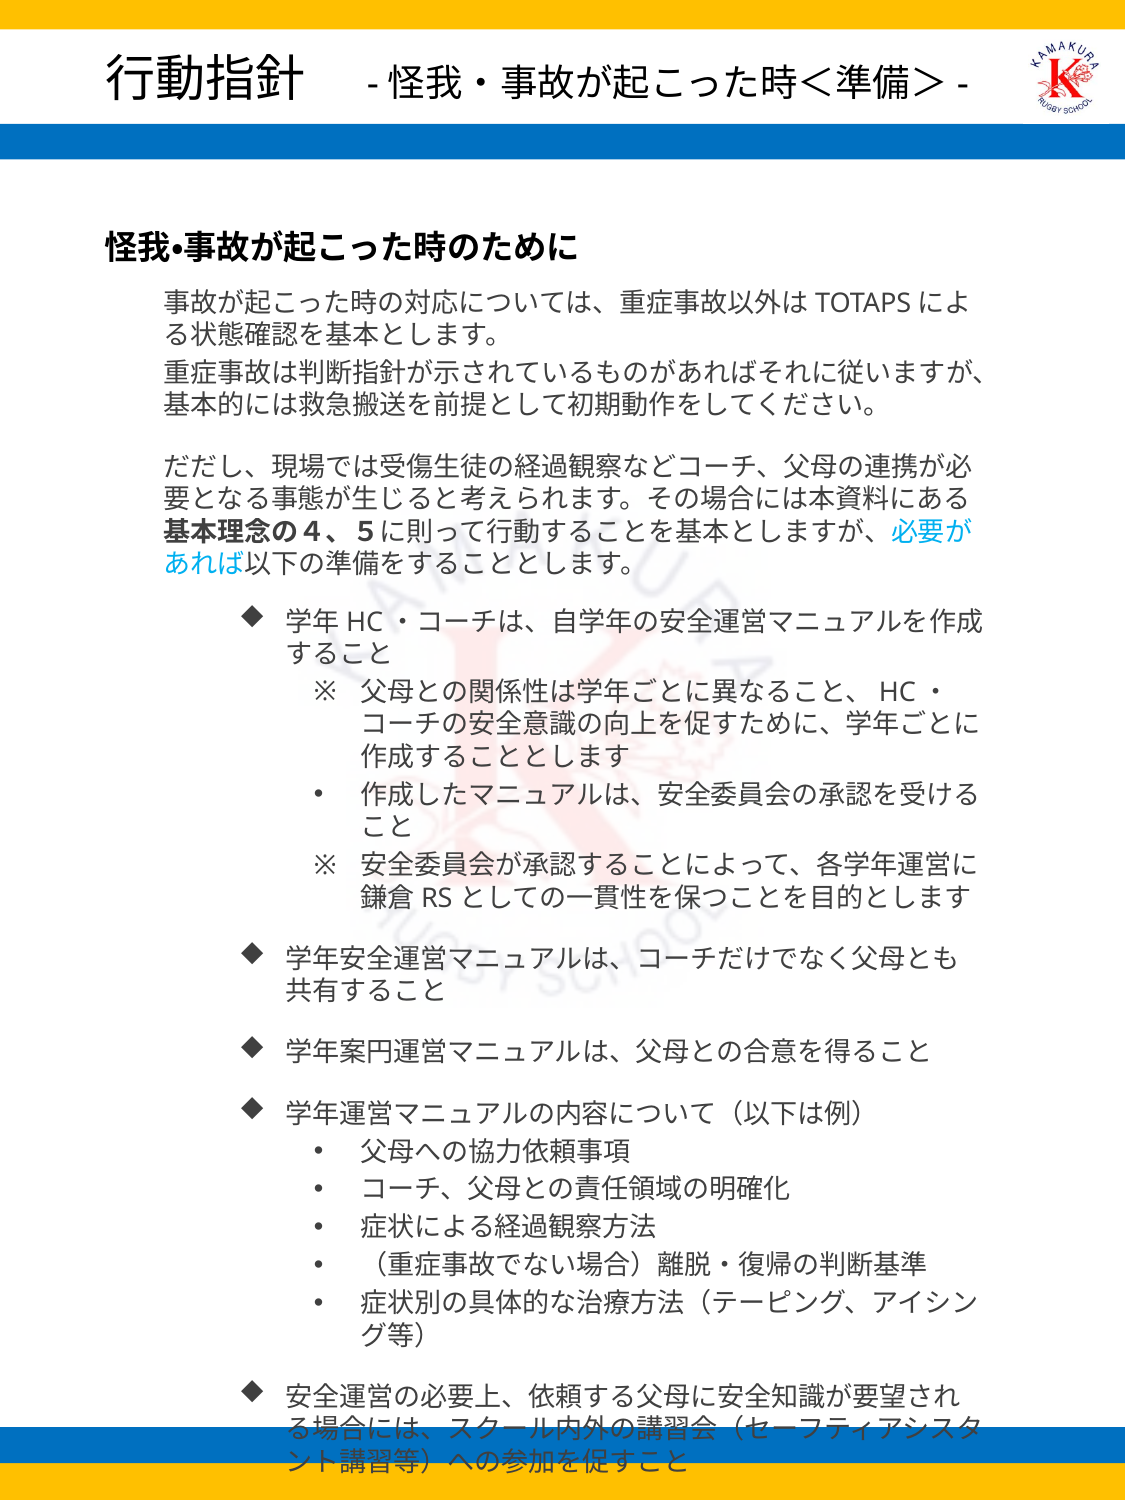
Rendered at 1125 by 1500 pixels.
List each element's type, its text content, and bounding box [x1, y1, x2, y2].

text_box 学年HC・コーチは、自学年の安全運営マニュアルを作成すること 父母との関係性は学年ごとに異なること、HC・コーチの安全意識の向上を促すために、学年ごとに作成することとします 作成したマニュアルは、安全委員会の承認を受けること 安全委員会が承認することによって、各学年運営に鎌倉RSとしての一貫性を保つことを目的とします 学年安全運営マニュアルは、コーチだけでなく父母とも共有すること 学年案円運営マニュアルは、父母との合意を得ること 学年運営マニュアルの内容について（以下は例） 父母への協力依頼事項 コーチ、父母との責任領域の明確化 症状による経過観察方法 （重症事故でない場合）離脱・復帰の判断基準 症状別の具体的な治療方法（テーピング、アイシング等） 安全運営の必要上、依頼する父母に安全知識が要望される場合には、スクール内外の講習会（セーフティアシスタント講習等）への参加を促すこと [148, 596, 1000, 1365]
text_box 事故が起こった時の対応については、重症事故以外はTOTAPSによる状態確認を基本とします。 重症事故は判断指針が示されているものがあればそれに従いますが、基本的には救急搬送を前提として初期動作をしてください。 だだし、現場では受傷生徒の経過観察などコーチ、父母の連携が必要となる事態が生じると考えられます。その場合には本資料にある基本理念の４、５に則って行動することを基本としますが、必要があれば以下の準備をすることとします。 [148, 277, 1000, 585]
subtitle 怪我・事故が起こった時のために [90, 218, 1035, 278]
picture [1024, 30, 1109, 124]
title 行動指針 -怪我・事故が起こった時＜準備＞- [90, 29, 1024, 124]
